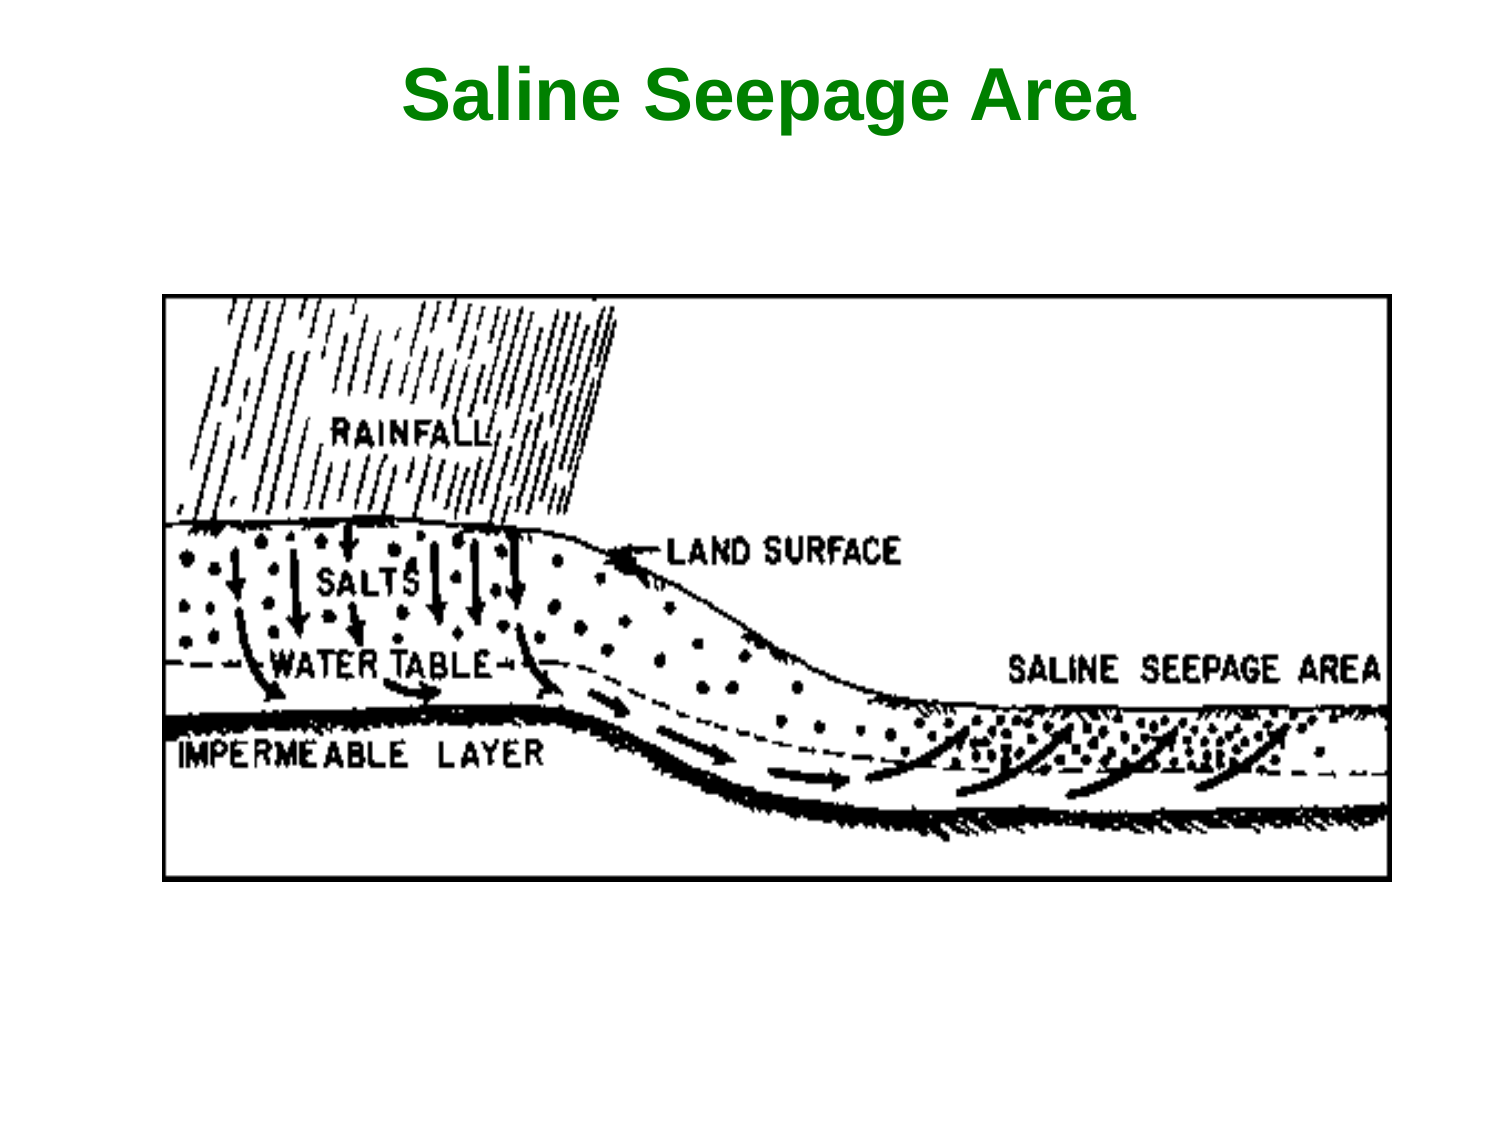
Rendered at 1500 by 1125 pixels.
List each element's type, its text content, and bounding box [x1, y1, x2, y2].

picture [162, 294, 1392, 883]
text_box Saline Seepage Area [366, 37, 1152, 143]
